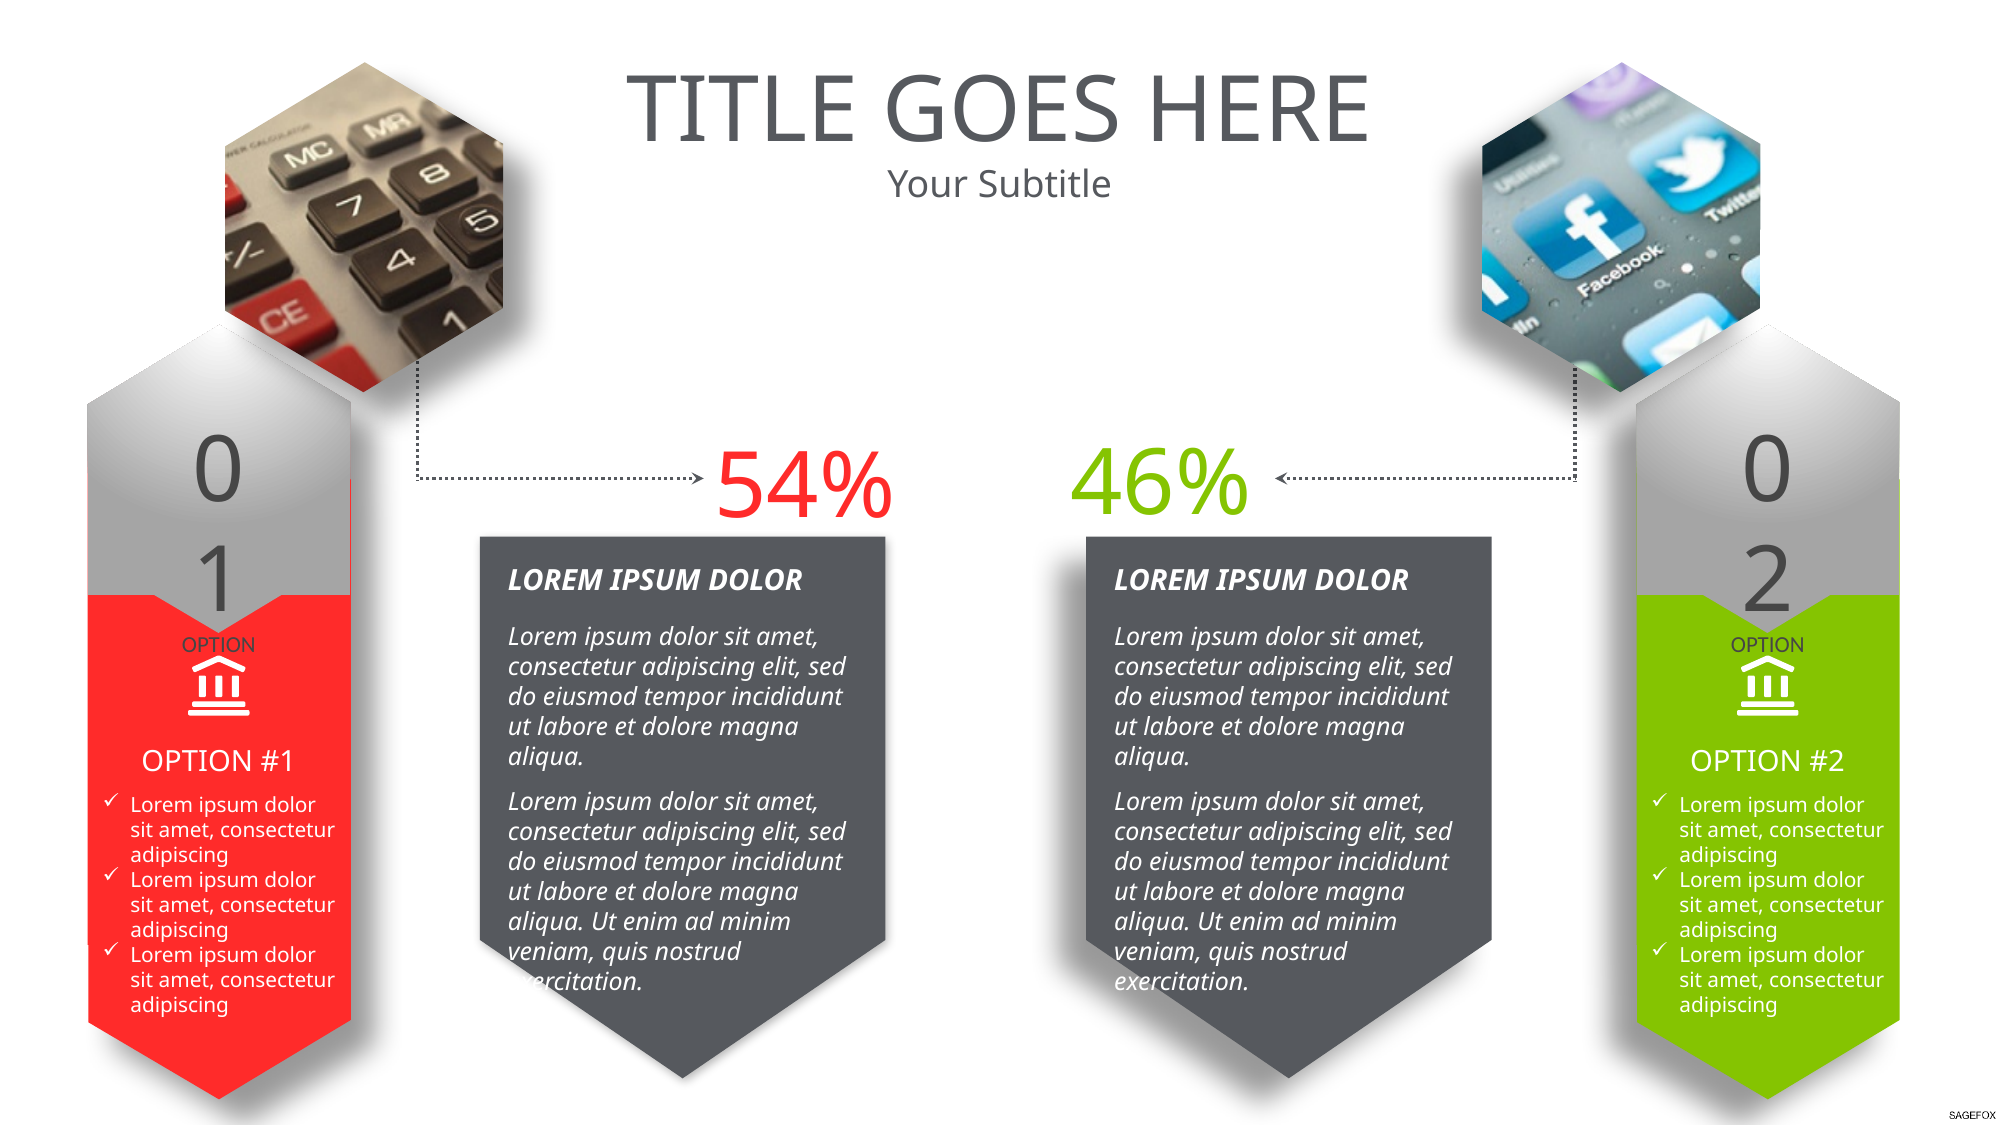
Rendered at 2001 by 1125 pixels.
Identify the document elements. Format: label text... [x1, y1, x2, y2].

text_box [570, 1003, 795, 1080]
text_box [86, 596, 352, 1022]
text_box LOREM IPSUM DOLOR Lorem ipsum dolor sit amet, consectetur adipiscing elit, sed do eiusmod tempor incididunt ut labore et dolore magna aliqua. Lorem ipsum dolor sit amet, consectetur adipiscing elit, sed do eiusmod tempor incididunt ut labore et dolore magna aliqua. Ut enim ad minim veniam, quis nostrud exercitation. [493, 553, 886, 1003]
picture [1924, 1102, 2000, 1123]
text_box [1635, 323, 1901, 601]
text_box OPTION #2 Lorem ipsum dolor sit amet, consectetur adipiscing Lorem ipsum dolor sit amet, consectetur adipiscing Lorem ipsum dolor sit amet, consectetur adipiscing [1636, 734, 1899, 1049]
text_box [1481, 61, 1762, 394]
text_box 02 OPTION [1711, 404, 1824, 662]
text_box [131, 1049, 305, 1101]
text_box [188, 655, 250, 716]
text_box [1680, 1049, 1854, 1101]
text_box TITLE GOES HERE Your Subtitle [548, 42, 1452, 212]
text_box [223, 61, 505, 394]
text_box [1176, 1003, 1401, 1080]
text_box OPTION #1 Lorem ipsum dolor sit amet, consectetur adipiscing Lorem ipsum dolor sit amet, consectetur adipiscing Lorem ipsum dolor sit amet, consectetur adipiscing [87, 734, 351, 1049]
text_box 01 OPTION [162, 404, 276, 662]
text_box 46% [1070, 422, 1252, 533]
text_box [1084, 535, 1493, 951]
text_box LOREM IPSUM DOLOR Lorem ipsum dolor sit amet, consectetur adipiscing elit, sed do eiusmod tempor incididunt ut labore et dolore magna aliqua. Lorem ipsum dolor sit amet, consectetur adipiscing elit, sed do eiusmod tempor incididunt ut labore et dolore magna aliqua. Ut enim ad minim veniam, quis nostrud exercitation. [1099, 553, 1492, 1003]
text_box [1635, 596, 1901, 1022]
text_box [478, 535, 887, 951]
text_box [86, 323, 352, 601]
text_box 54% [714, 425, 896, 536]
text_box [1737, 655, 1799, 716]
